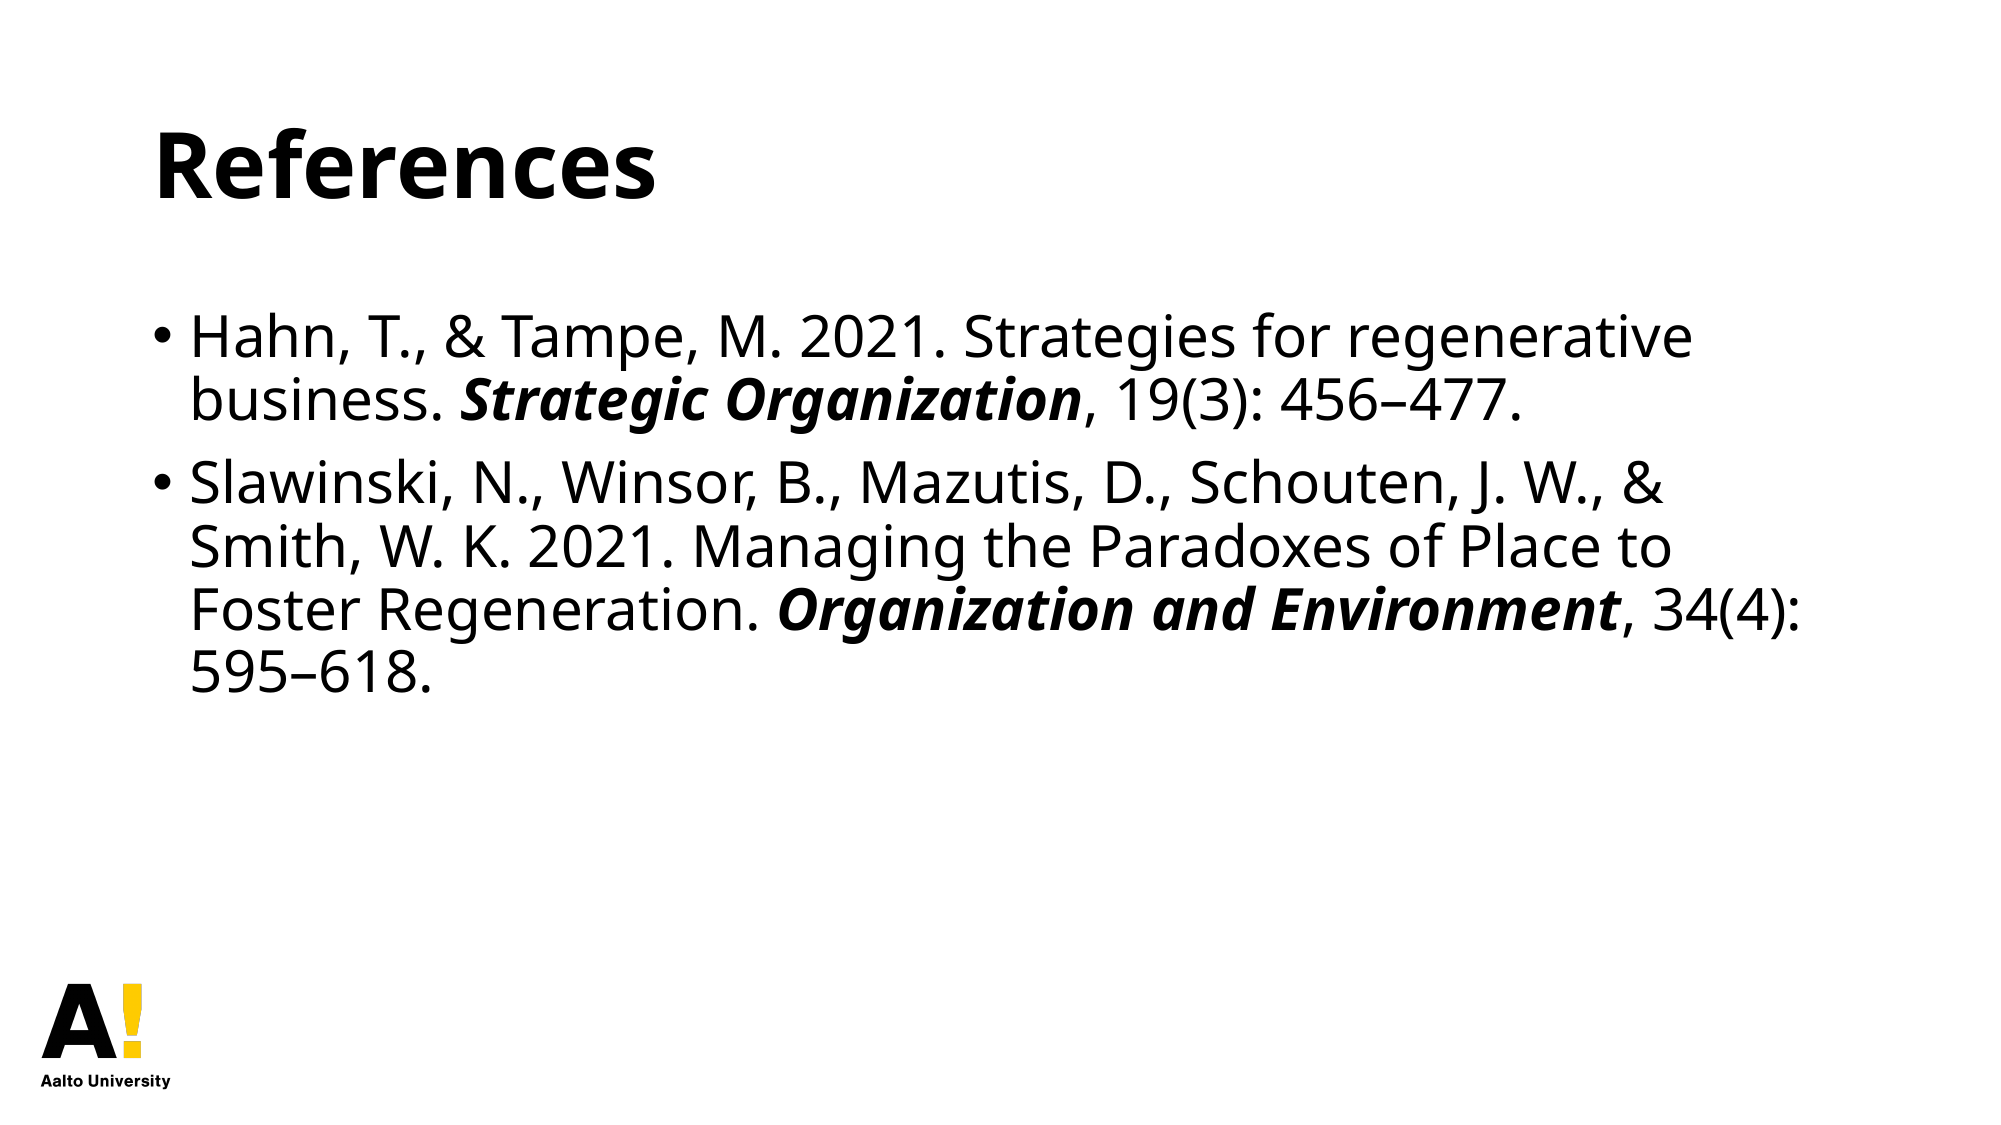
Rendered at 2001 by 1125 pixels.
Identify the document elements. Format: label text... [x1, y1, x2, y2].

picture [35, 978, 176, 1095]
list Hahn, T., & Tampe, M. 2021. Strategies for regenerative business. Strategic Organization, 19(3): 456–477. Slawinski, N., Winsor, B., Mazutis, D., Schouten, J. W., & Smith, W. K. 2021. Managing the Paradoxes of Place to Foster Regeneration. Organization and Environment, 34(4): 595–618. [137, 299, 1863, 1014]
title References [137, 59, 1863, 278]
